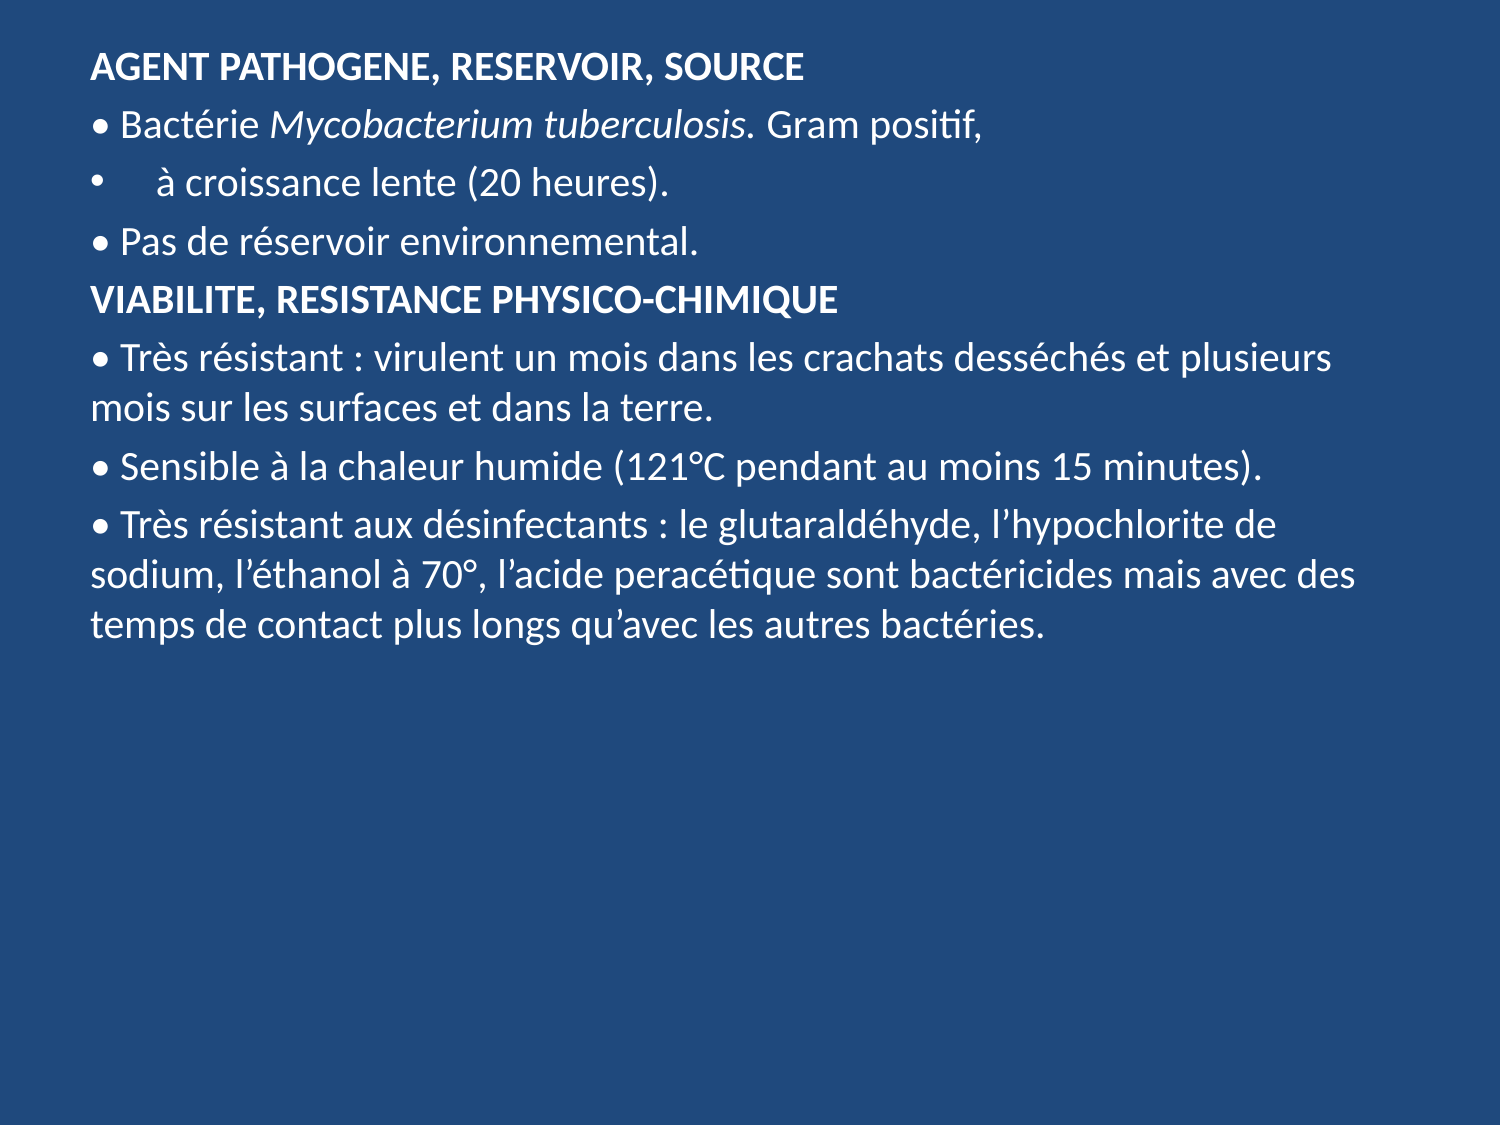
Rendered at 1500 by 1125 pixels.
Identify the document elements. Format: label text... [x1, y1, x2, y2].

list AGENT PATHOGENE, RESERVOIR, SOURCE • Bactérie Mycobacterium tuberculosis. Gram positif, à croissance lente (20 heures). • Pas de réservoir environnemental. VIABILITE, RESISTANCE PHYSICO-CHIMIQUE • Très résistant : virulent un mois dans les crachats desséchés et plusieurs mois sur les surfaces et dans la terre. • Sensible à la chaleur humide (121°C pendant au moins 15 minutes). • Très résistant aux désinfectants : le glutaraldéhyde, l’hypochlorite de sodium, l’éthanol à 70°, l’acide peracétique sont bactéricides mais avec des temps de contact plus longs qu’avec les autres bactéries. [75, 30, 1425, 1005]
